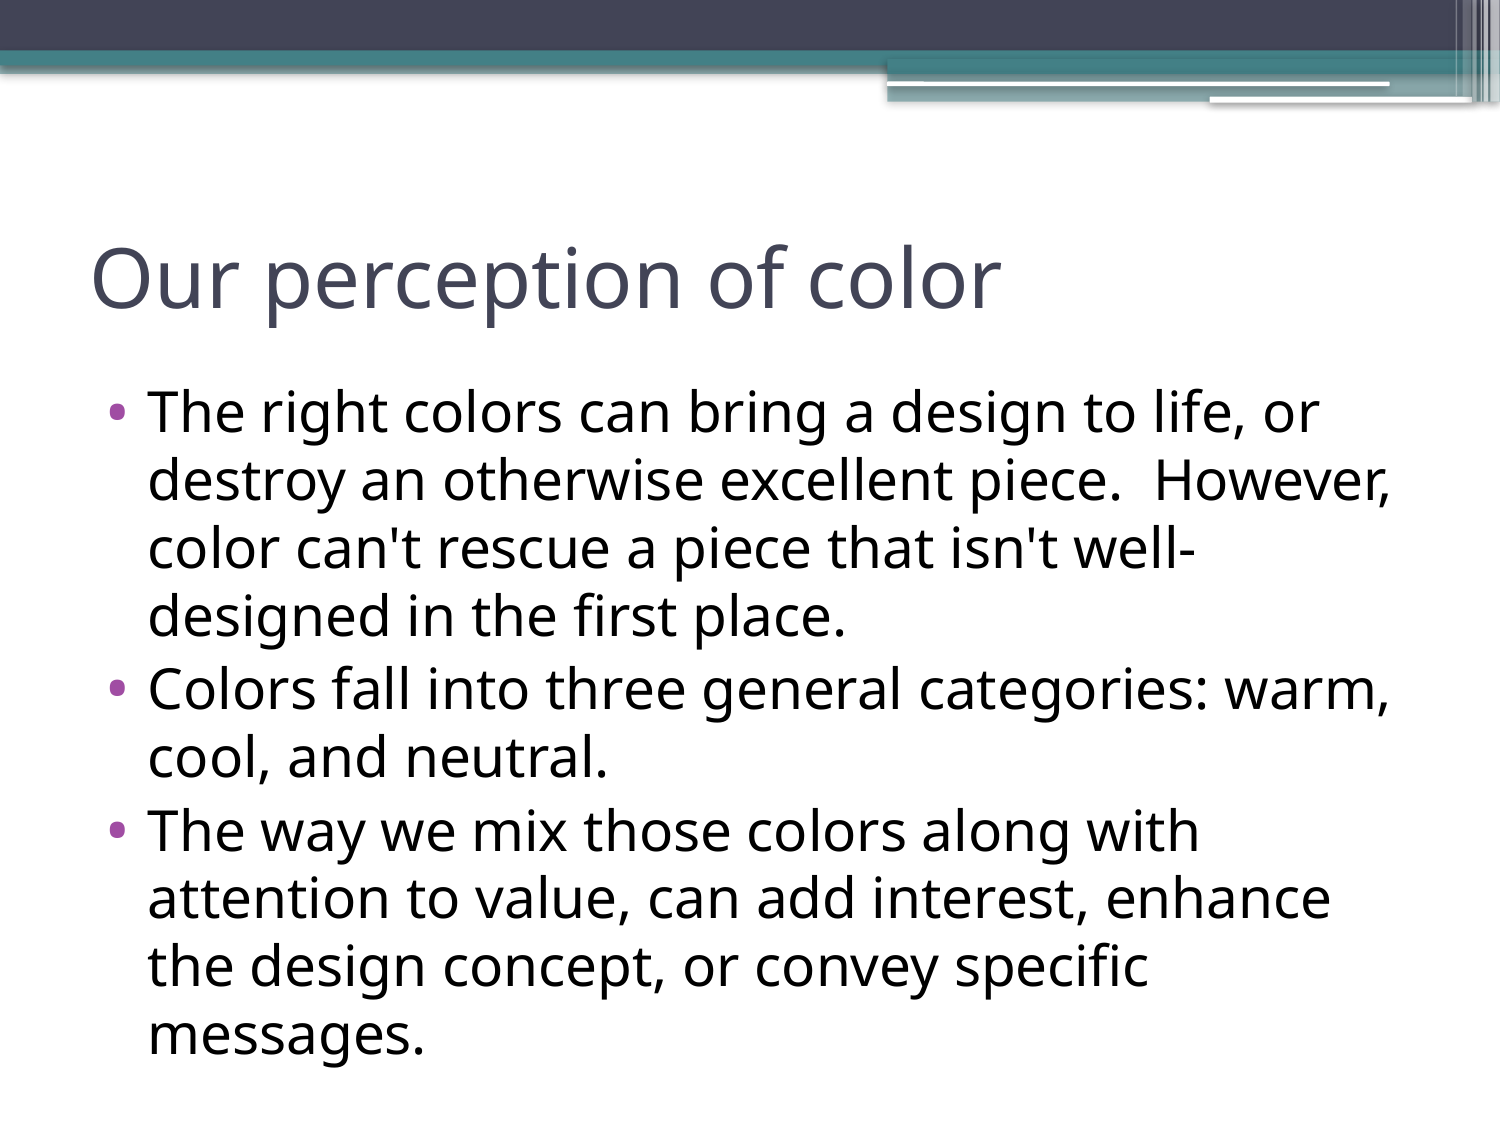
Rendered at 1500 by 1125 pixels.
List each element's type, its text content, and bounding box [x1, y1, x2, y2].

title Our perception of color [75, 187, 1425, 363]
list The right colors can bring a design to life, or destroy an otherwise excellent piece. However, color can't rescue a piece that isn't well-designed in the first place. Colors fall into three general categories: warm, cool, and neutral. The way we mix those colors along with attention to value, can add interest, enhance the design concept, or convey specific messages. [75, 368, 1425, 1079]
